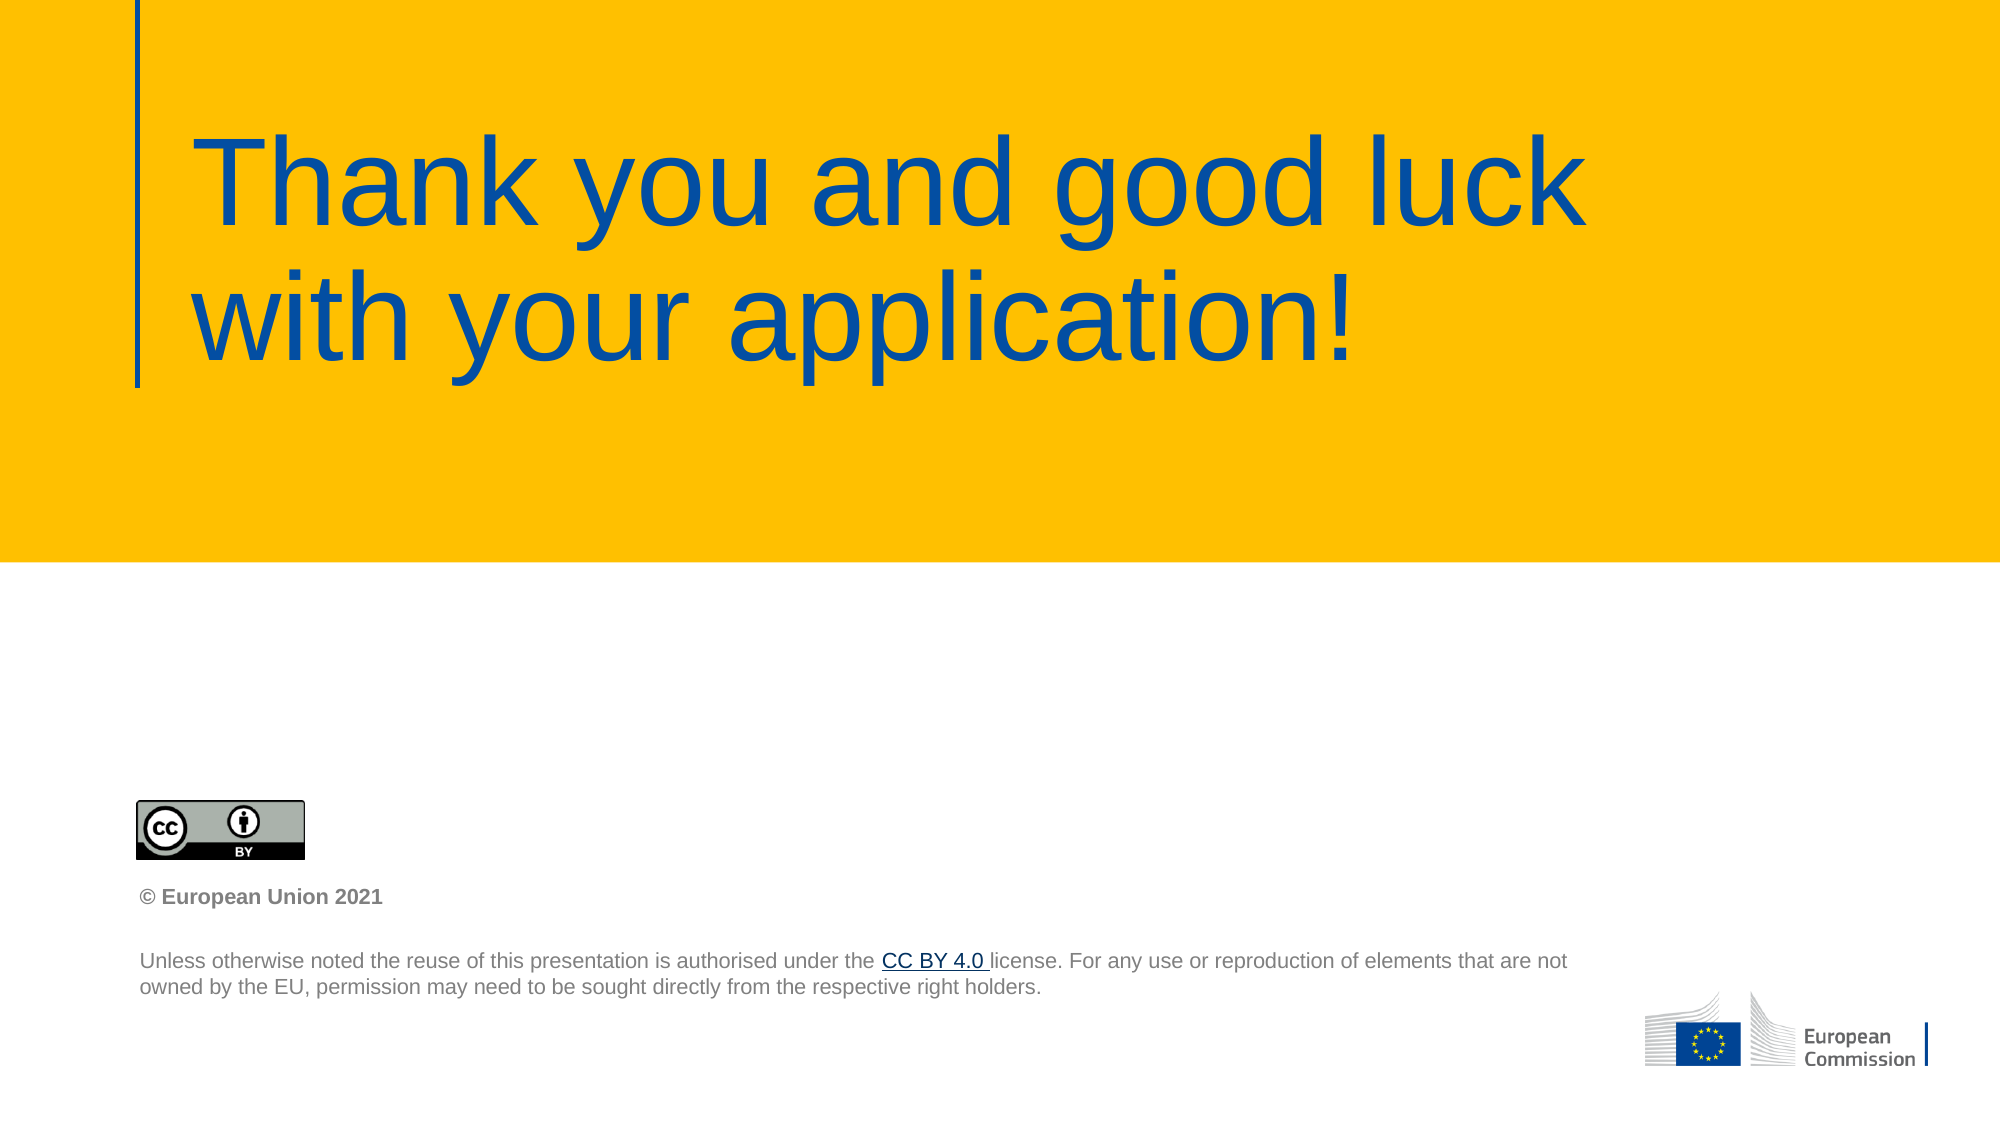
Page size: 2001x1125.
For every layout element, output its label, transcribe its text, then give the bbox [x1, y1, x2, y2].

title Thank you and good luck with your application! [176, 184, 1843, 388]
picture [1645, 991, 1928, 1066]
picture [136, 800, 305, 860]
subtitle © European Union 2021 Unless otherwise noted the reuse of this presentation is authorised under the CC BY 4.0 license. For any use or reproduction of elements that are not owned by the EU, permission may need to be sought directly from the respective right holders. [124, 766, 1592, 1071]
